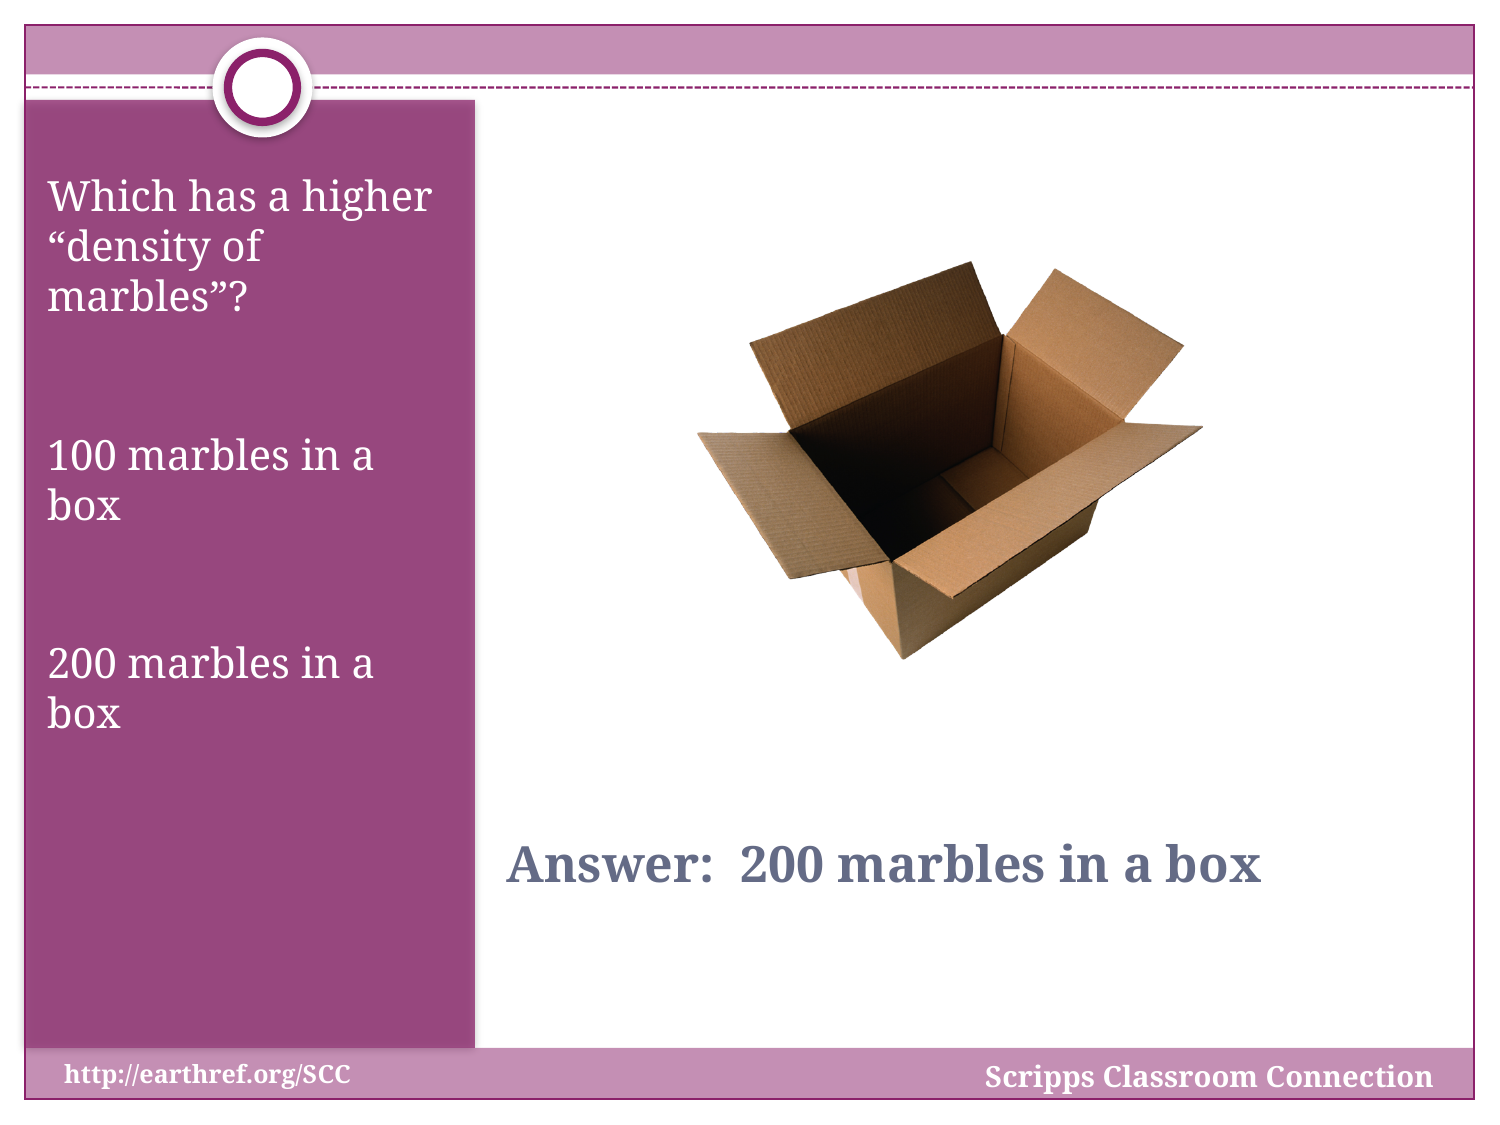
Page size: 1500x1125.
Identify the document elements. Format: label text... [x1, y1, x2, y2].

list Which has a higher “density of marbles”? 100 marbles in a box 200 marbles in a box [32, 162, 463, 1025]
picture [693, 257, 1206, 662]
slide_number Scripps Classroom Connection [949, 1050, 1449, 1111]
title Answer: 200 marbles in a box [492, 825, 1455, 1025]
footer http://earthref.org/SCC [49, 1051, 638, 1112]
